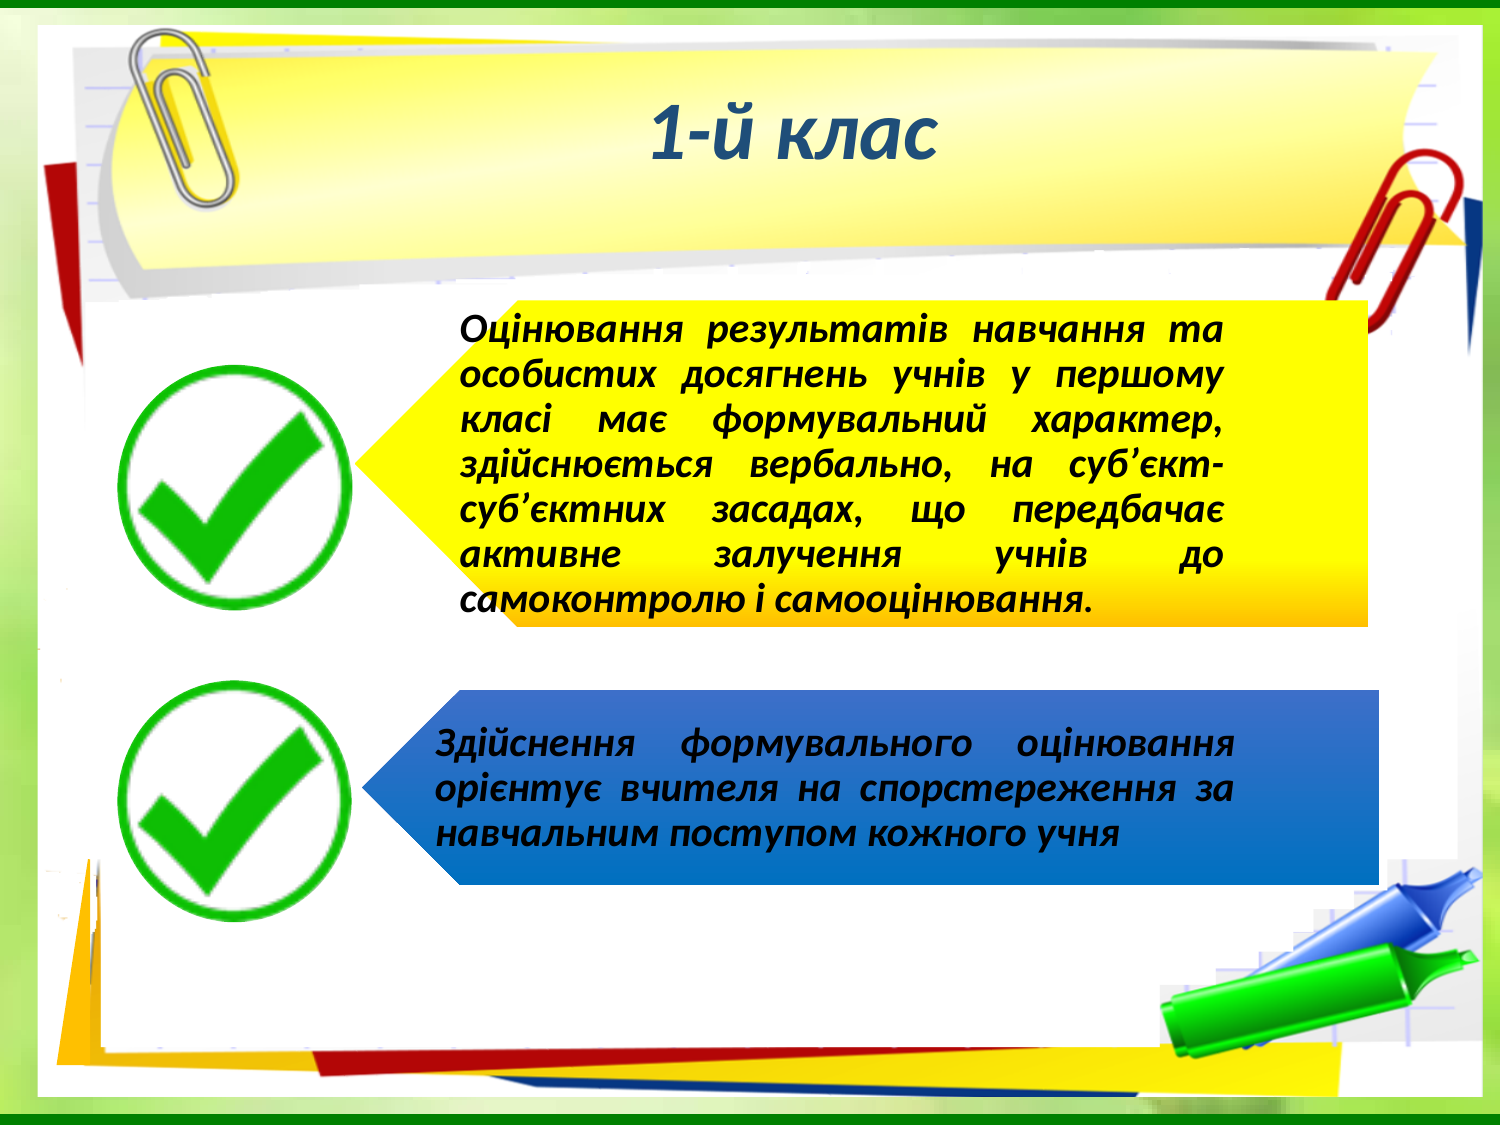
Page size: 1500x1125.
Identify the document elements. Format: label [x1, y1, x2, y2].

text_box [117, 279, 1432, 947]
picture [0, 7, 1500, 1114]
